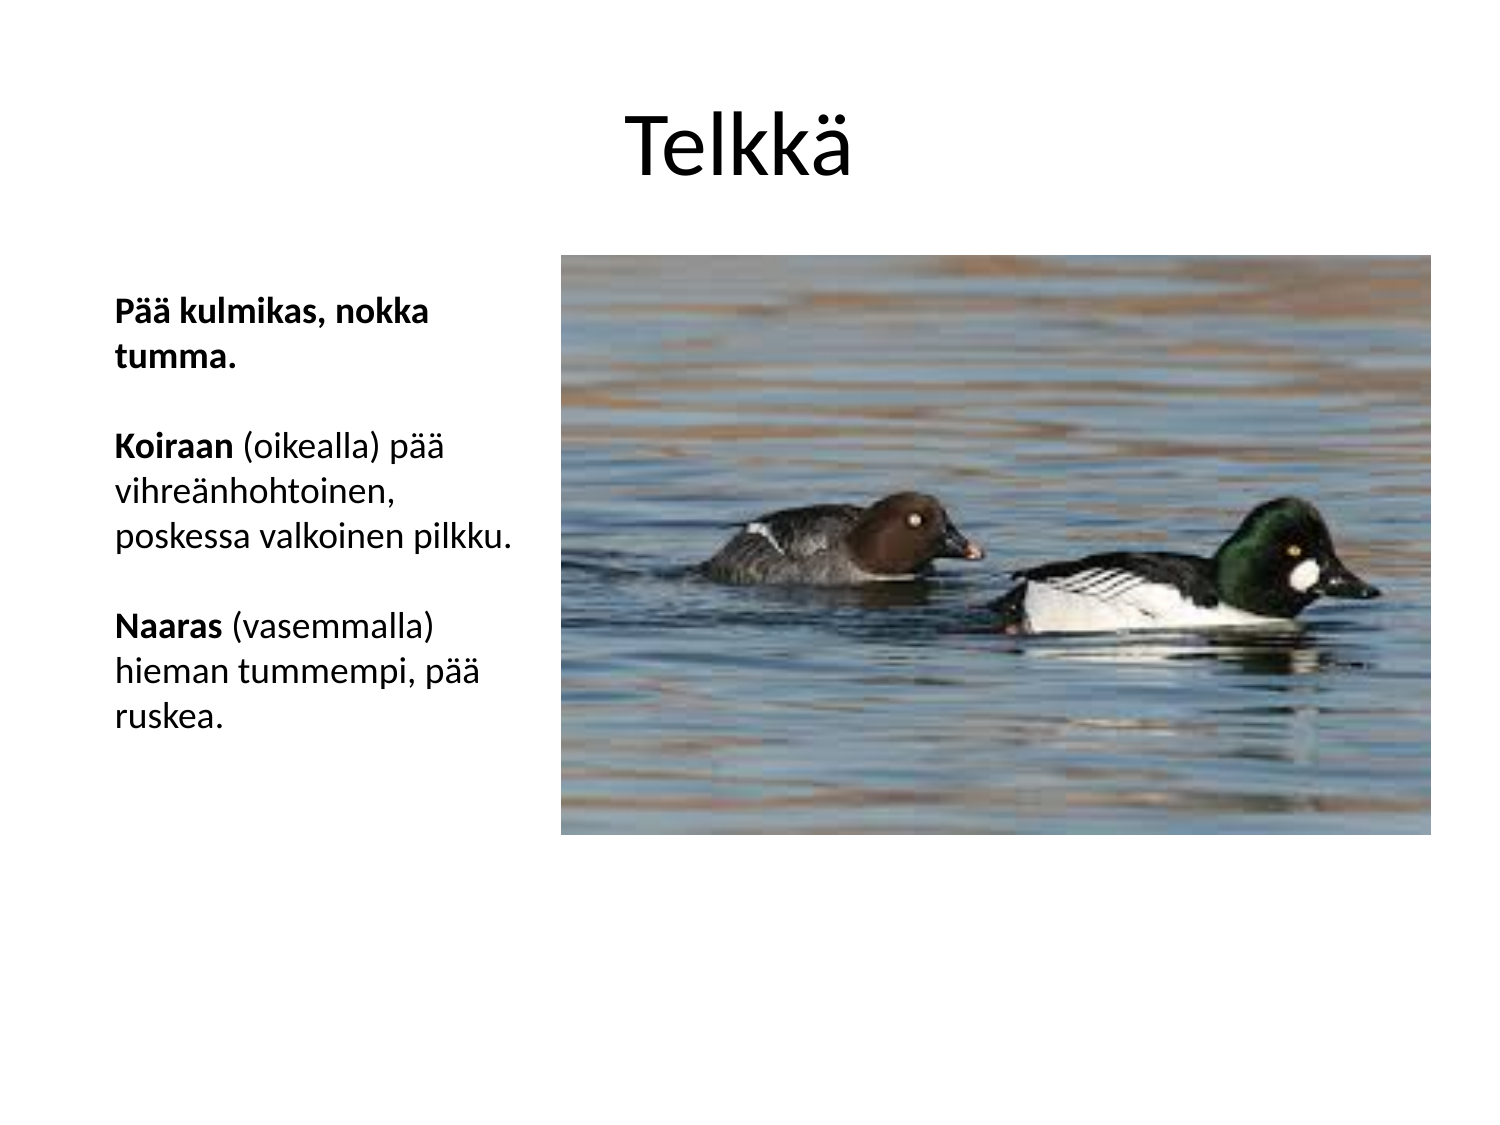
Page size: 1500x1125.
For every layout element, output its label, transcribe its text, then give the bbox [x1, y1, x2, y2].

text_box Pää kulmikas, nokka tumma. Koiraan (oikealla) pää vihreänhohtoinen, poskessa valkoinen pilkku. Naaras (vasemmalla) hieman tummempi, pää ruskea. [100, 278, 538, 744]
picture [560, 255, 1431, 835]
title Telkkä [75, 45, 1425, 233]
